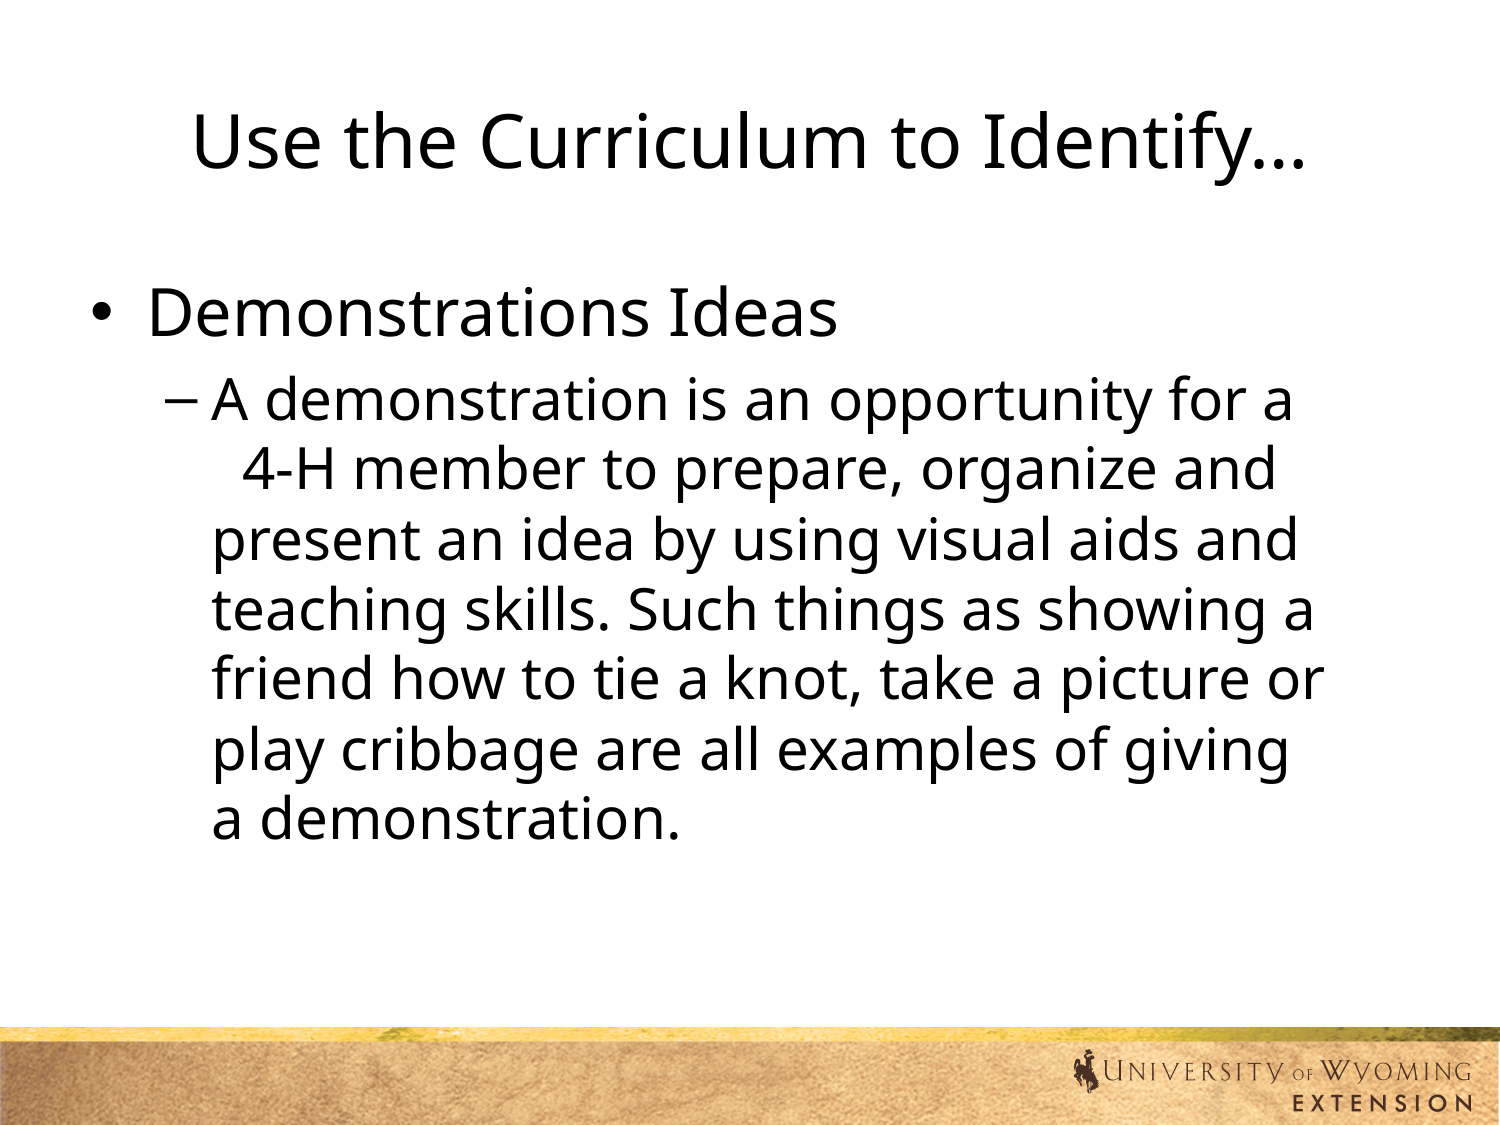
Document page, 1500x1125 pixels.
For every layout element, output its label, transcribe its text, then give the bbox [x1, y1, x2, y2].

list Demonstrations Ideas A demonstration is an opportunity for a 4-H member to prepare, organize and present an idea by using visual aids and teaching skills. Such things as showing a friend how to tie a knot, take a picture or play cribbage are all examples of giving a demonstration. [75, 262, 1425, 1005]
title Use the Curriculum to Identify… [75, 45, 1425, 233]
picture [0, 1027, 1500, 1125]
